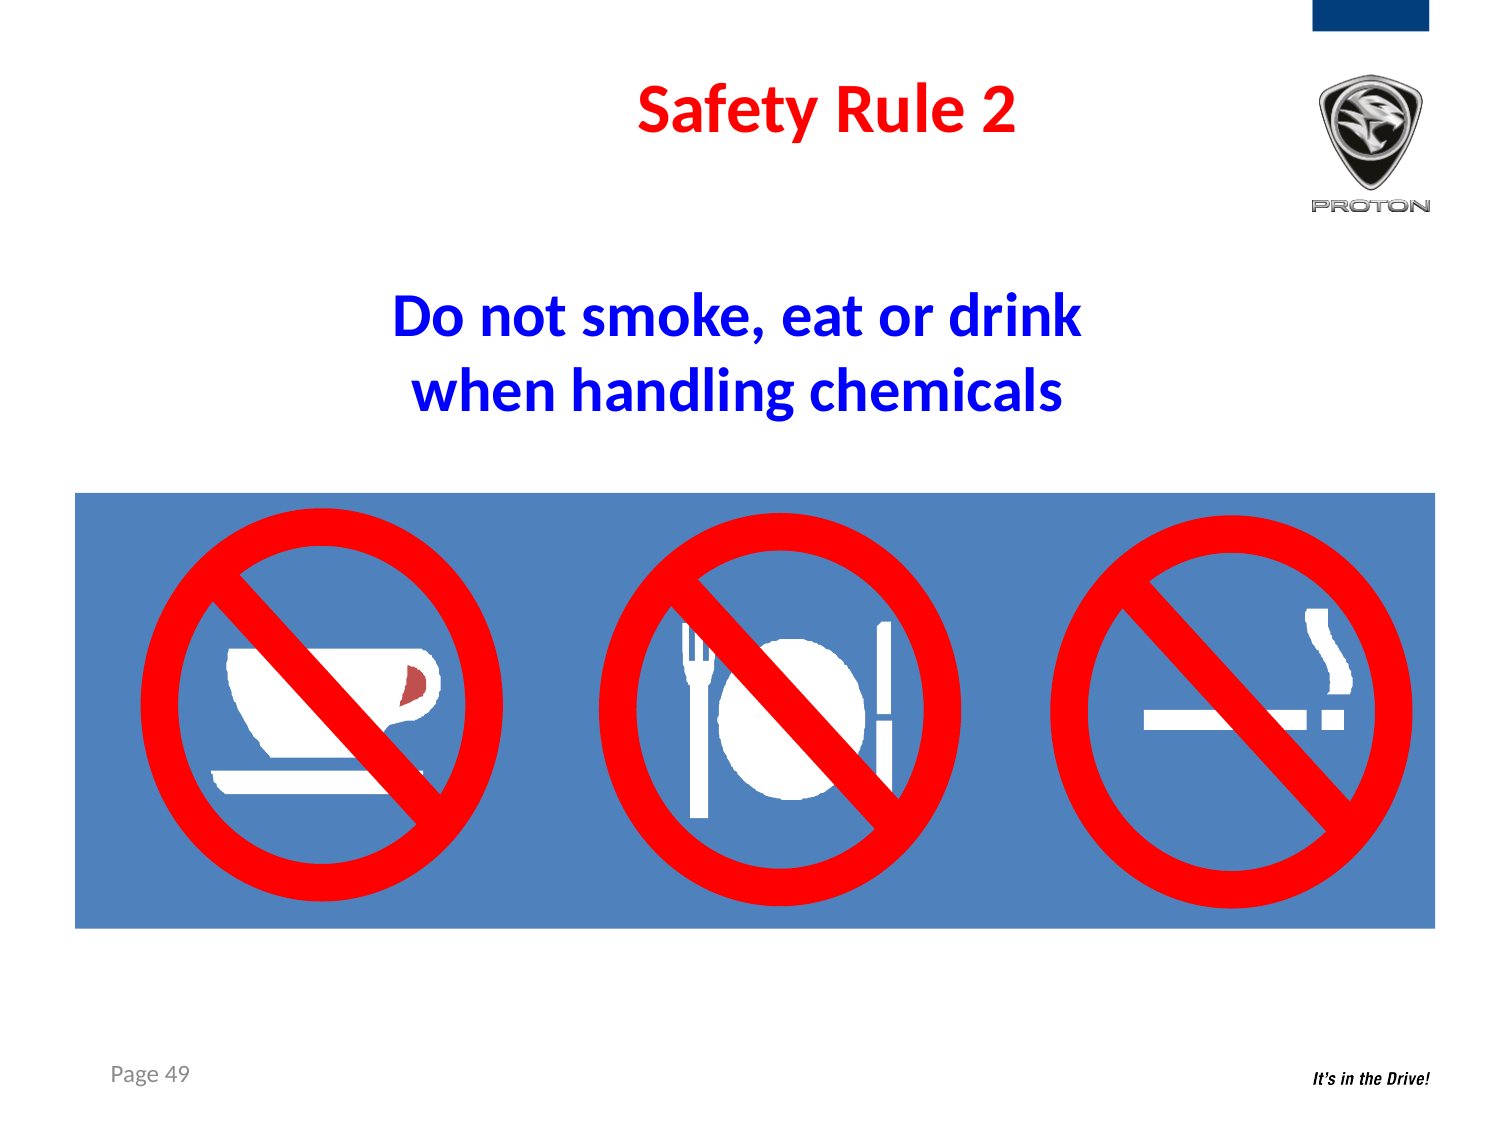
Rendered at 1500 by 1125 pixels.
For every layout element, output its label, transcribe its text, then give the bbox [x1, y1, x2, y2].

picture [1313, 1072, 1430, 1085]
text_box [159, 526, 485, 883]
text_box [945, 550, 1064, 893]
text_box Do not smoke, eat or drink when handling chemicals [312, 267, 1163, 432]
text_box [210, 550, 614, 893]
text_box [75, 492, 1436, 929]
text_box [617, 531, 943, 888]
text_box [1068, 533, 1394, 890]
picture [1312, 0, 1430, 212]
slide_number 49 [75, 1042, 226, 1102]
text_box Safety Rule 2 [383, 54, 1272, 155]
